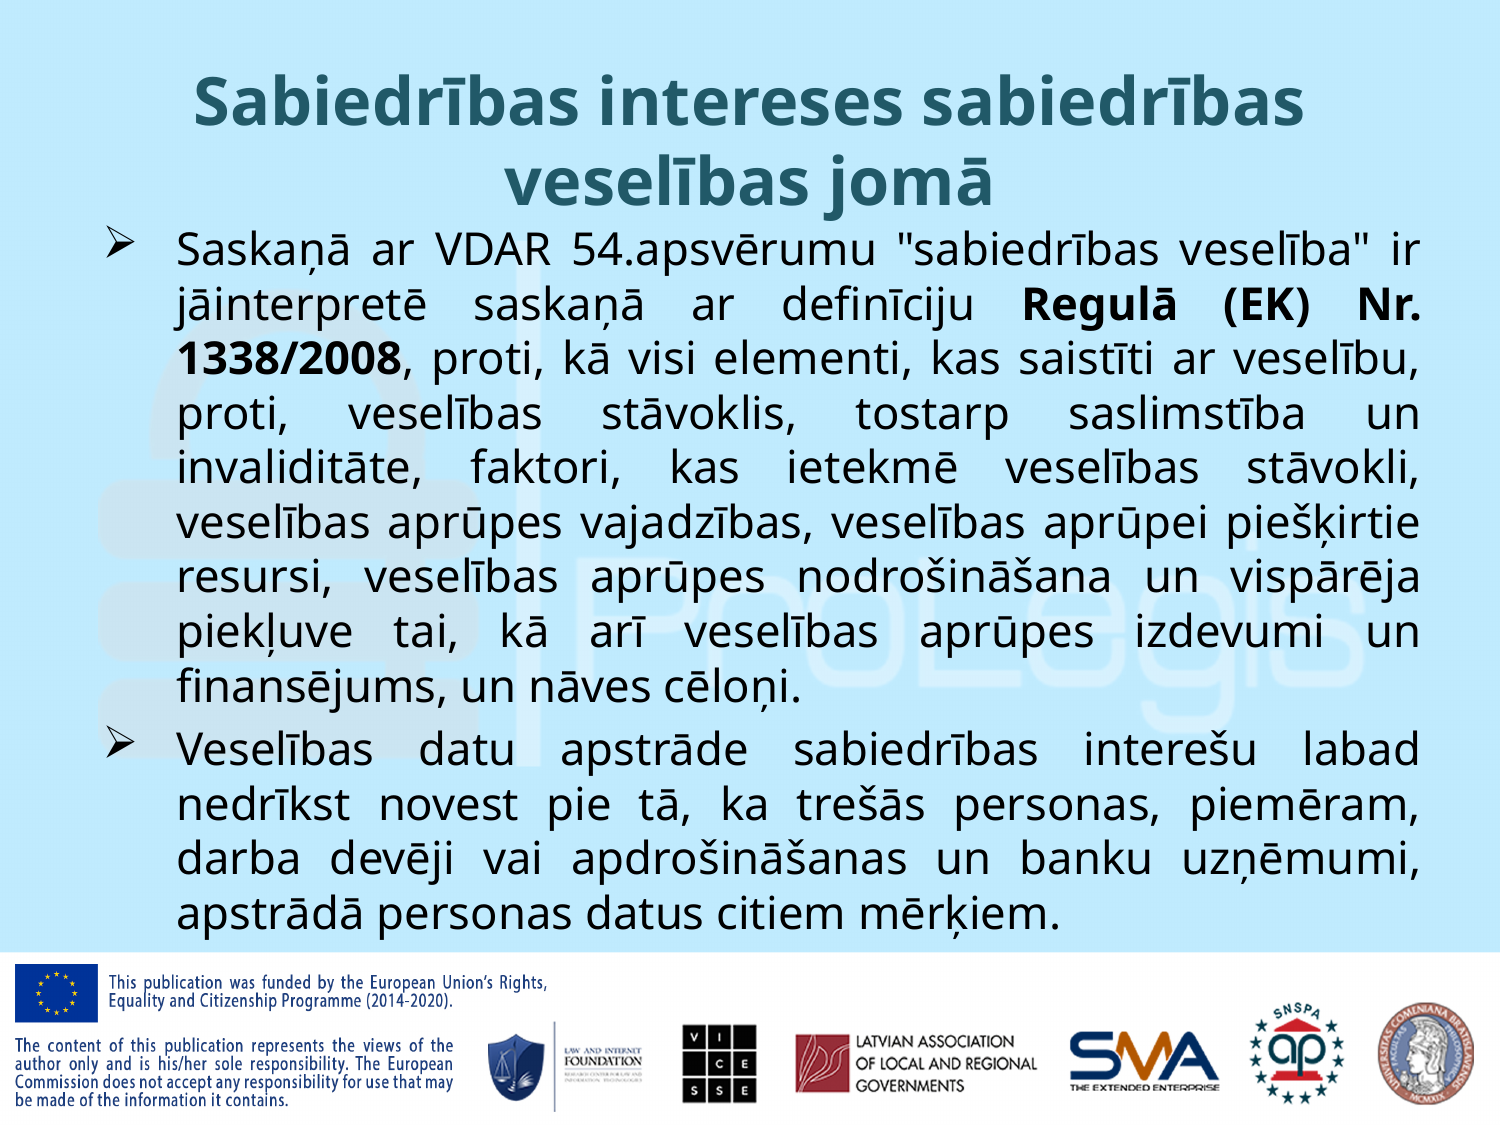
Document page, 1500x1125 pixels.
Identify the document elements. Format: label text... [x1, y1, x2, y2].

list Saskaņā ar VDAR 54.apsvērumu "sabiedrības veselība" ir jāinterpretē saskaņā ar definīciju Regulā (EK) Nr. 1338/2008, proti, kā visi elementi, kas saistīti ar veselību, proti, veselības stāvoklis, tostarp saslimstība un invaliditāte, faktori, kas ietekmē veselības stāvokli, veselības aprūpes vajadzības, veselības aprūpei piešķirtie resursi, veselības aprūpes nodrošināšana un vispārēja piekļuve tai, kā arī veselības aprūpes izdevumi un finansējums, un nāves cēloņi. Veselības datu apstrāde sabiedrības interešu labad nedrīkst novest pie tā, ka trešās personas, piemēram, darba devēji vai apdrošināšanas un banku uzņēmumi, apstrādā personas datus citiem mērķiem. [87, 212, 1438, 955]
picture [0, 0, 1500, 1125]
title Sabiedrības intereses sabiedrības veselības jomā [75, 45, 1425, 233]
